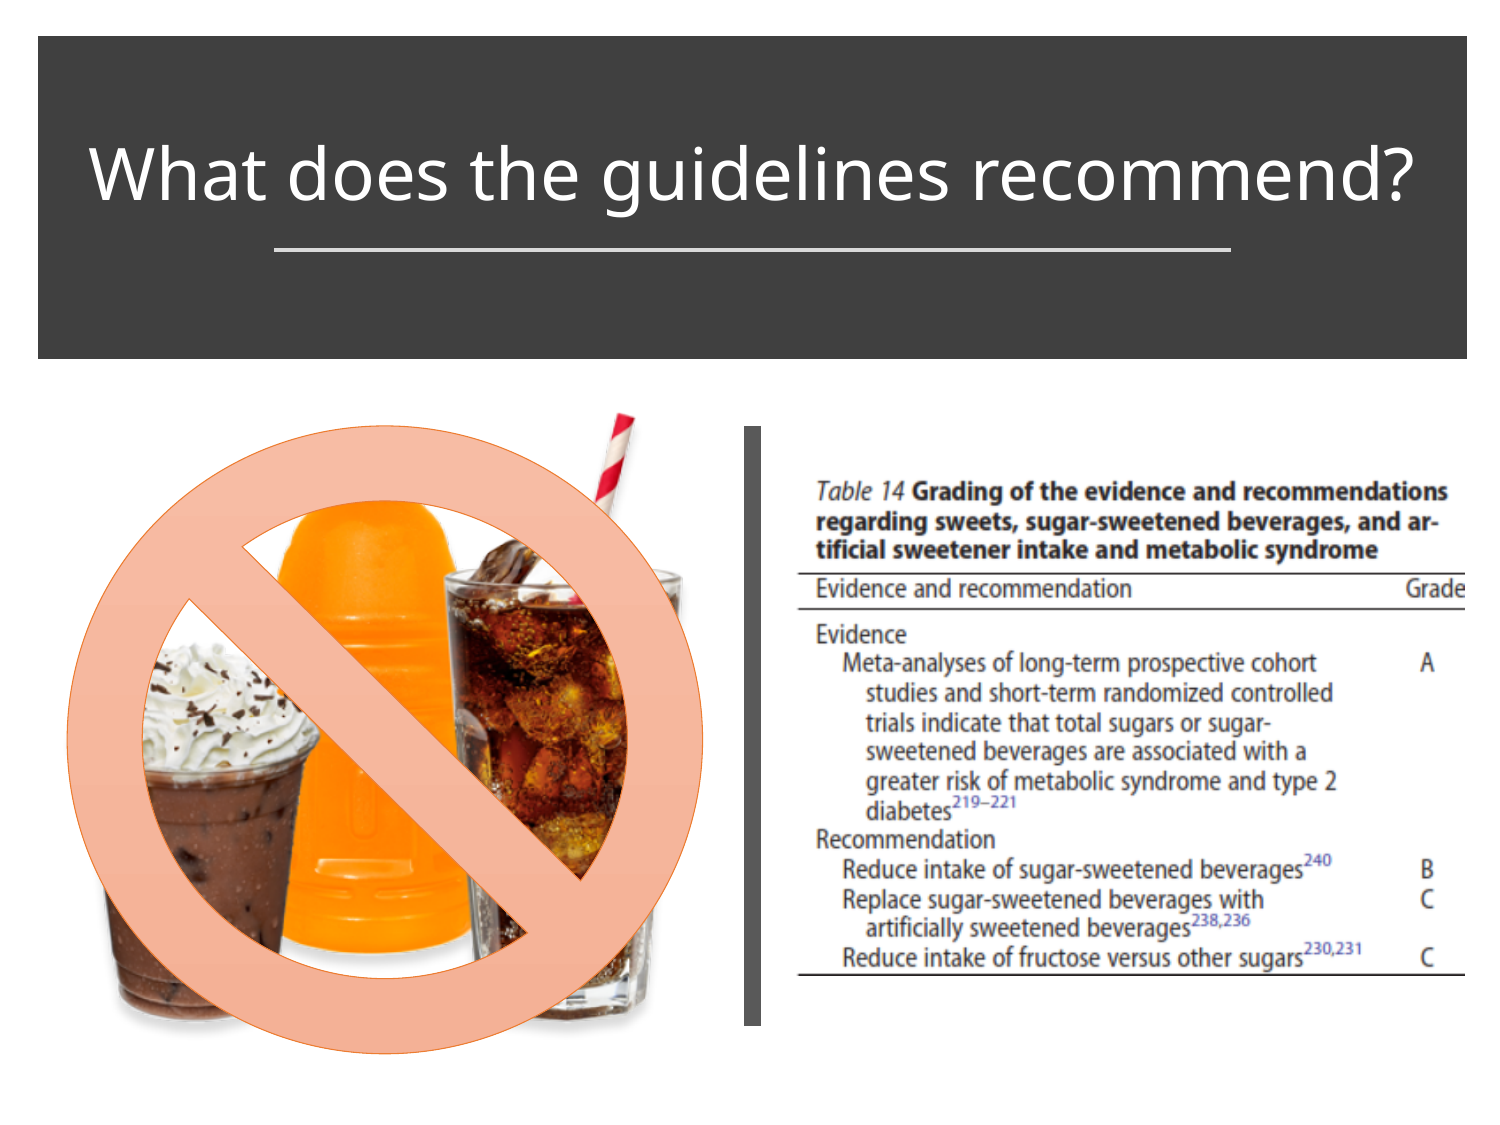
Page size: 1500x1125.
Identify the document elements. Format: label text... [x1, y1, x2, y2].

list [792, 476, 1465, 976]
text_box [48, 45, 1457, 350]
title What does the guidelines recommend? [67, 71, 1438, 224]
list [50, 398, 703, 1054]
